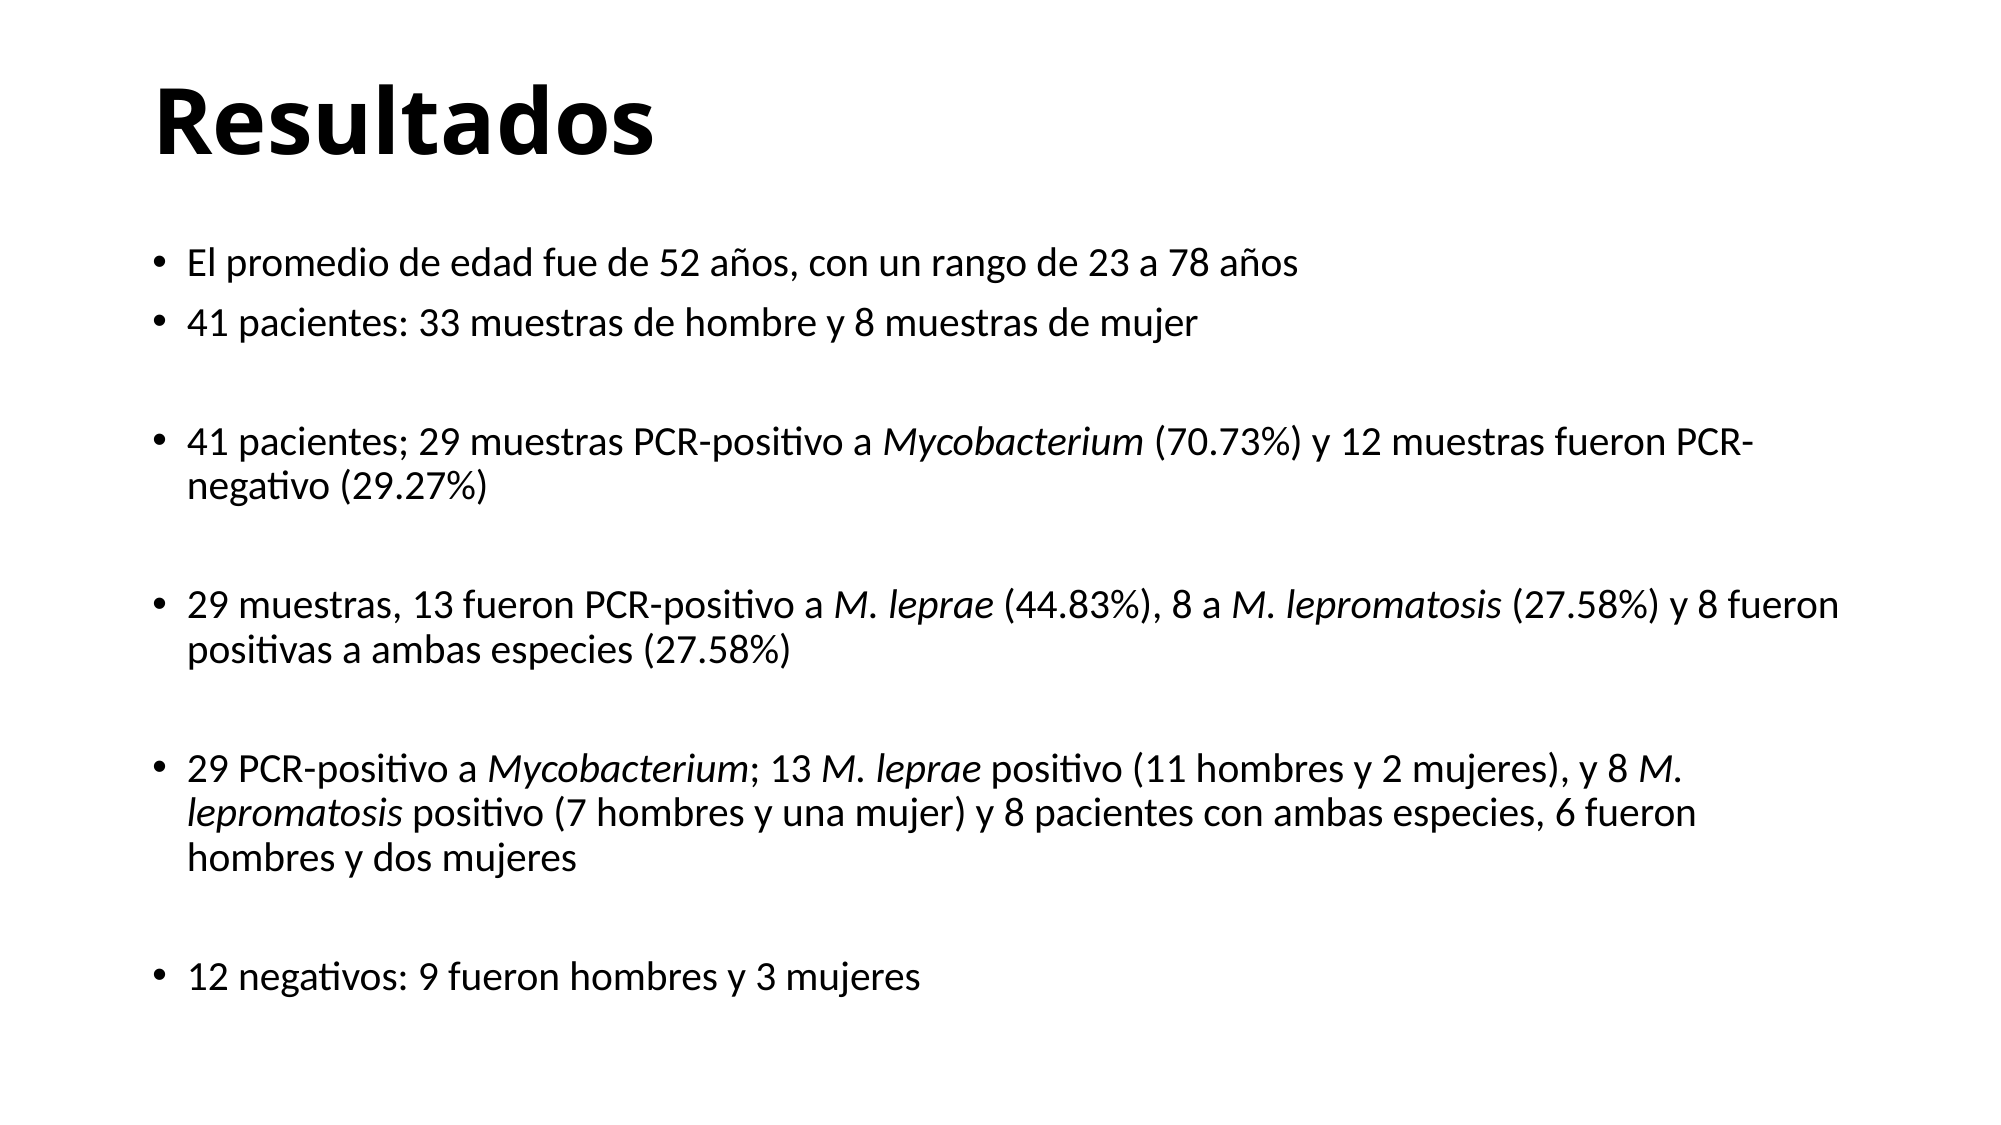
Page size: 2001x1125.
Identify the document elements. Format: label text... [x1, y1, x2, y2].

list El promedio de edad fue de 52 años, con un rango de 23 a 78 años 41 pacientes: 33 muestras de hombre y 8 muestras de mujer 41 pacientes; 29 muestras PCR-positivo a Mycobacterium (70.73%) y 12 muestras fueron PCR-negativo (29.27%) 29 muestras, 13 fueron PCR-positivo a M. leprae (44.83%), 8 a M. lepromatosis (27.58%) y 8 fueron positivas a ambas especies (27.58%) 29 PCR-positivo a Mycobacterium; 13 M. leprae positivo (11 hombres y 2 mujeres), y 8 M. lepromatosis positivo (7 hombres y una mujer) y 8 pacientes con ambas especies, 6 fueron hombres y dos mujeres 12 negativos: 9 fueron hombres y 3 mujeres [137, 233, 1863, 1014]
title Resultados [137, 16, 1863, 233]
